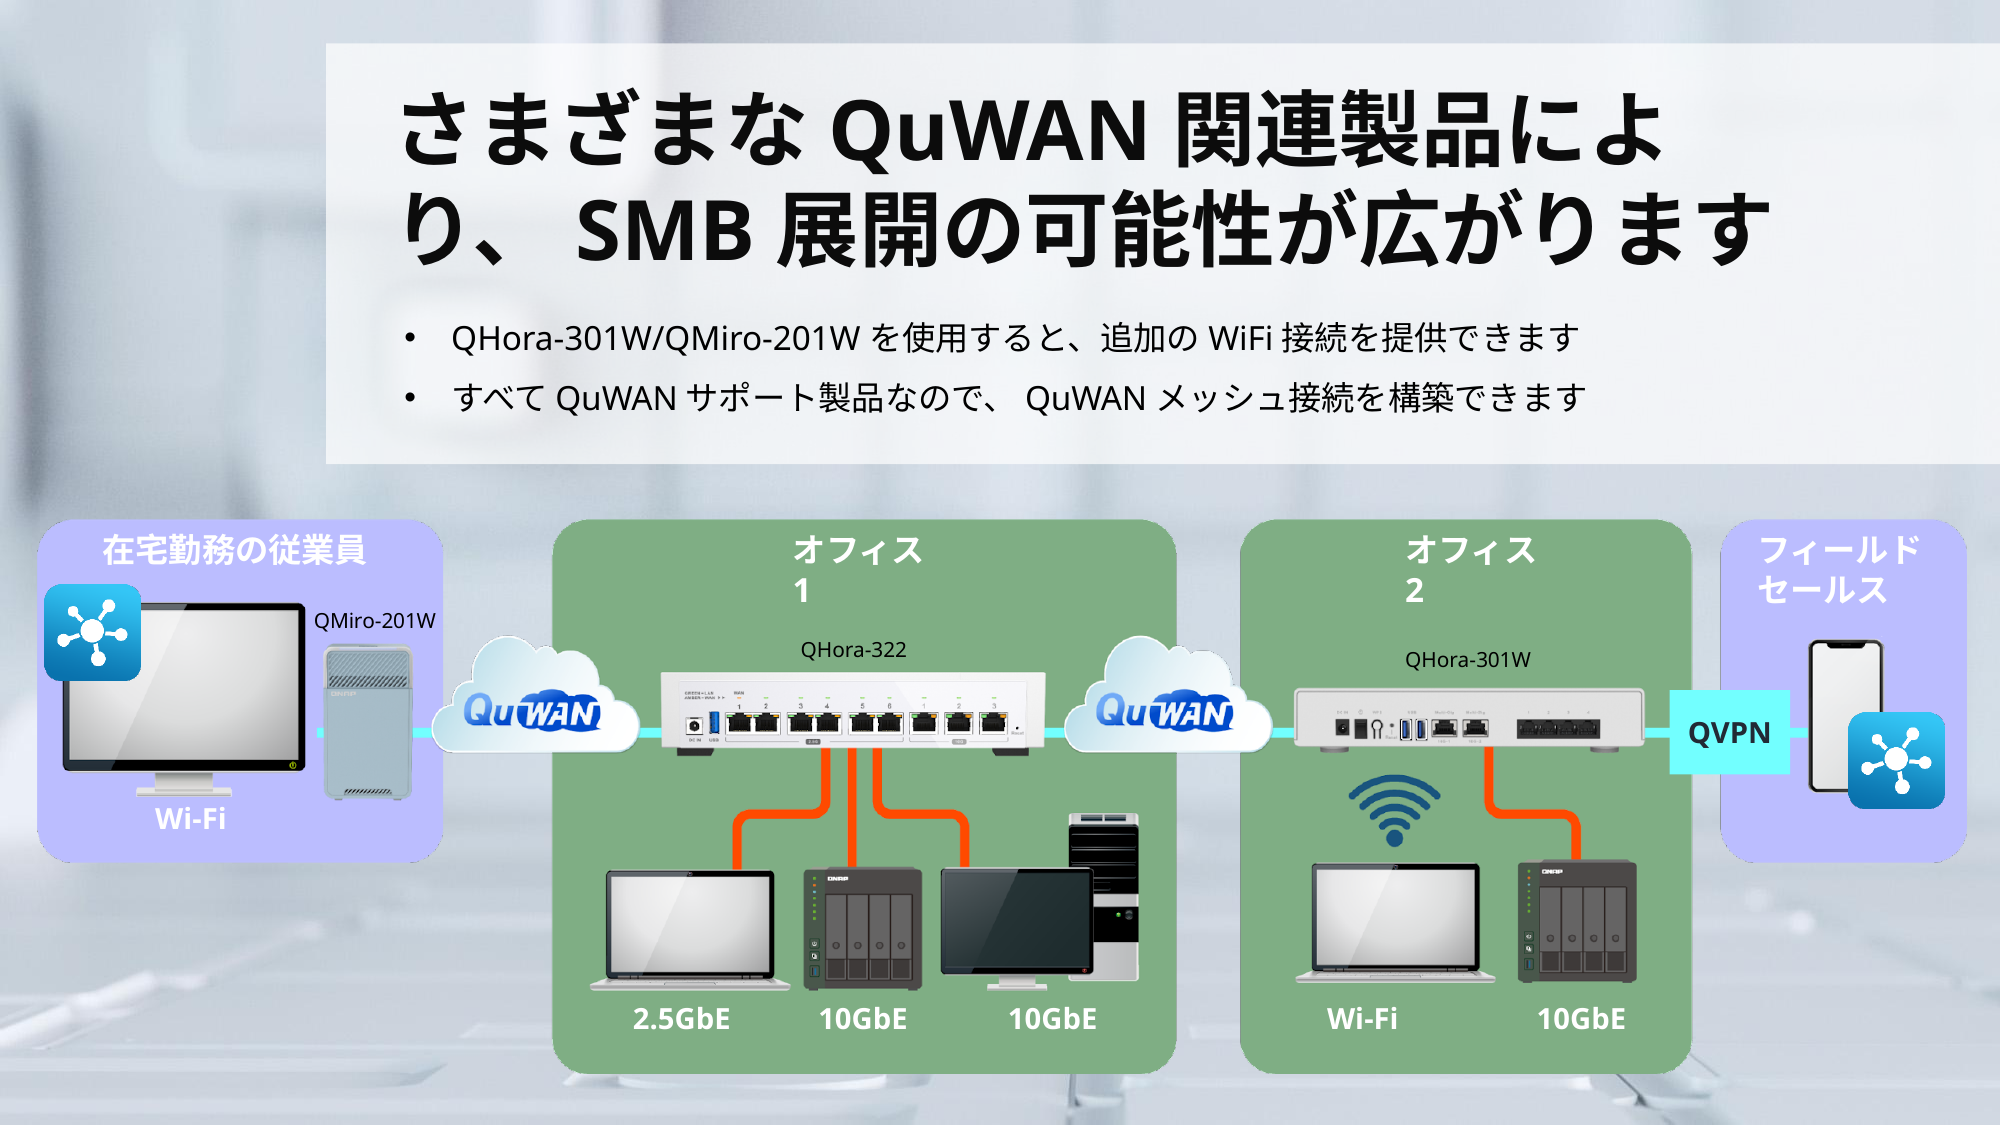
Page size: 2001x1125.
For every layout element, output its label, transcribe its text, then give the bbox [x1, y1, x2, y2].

text_box さまざまなQuWAN関連製品により、SMB展開の可能性が広がります [377, 69, 1967, 287]
picture [0, 0, 2000, 1125]
text_box [326, 43, 2000, 465]
text_box QHora-301W/QMiro-201Wを使用すると、追加のWiFi接続を提供できます すべてQuWANサポート製品なので、QuWANメッシュ接続を構築できます [389, 290, 1953, 419]
